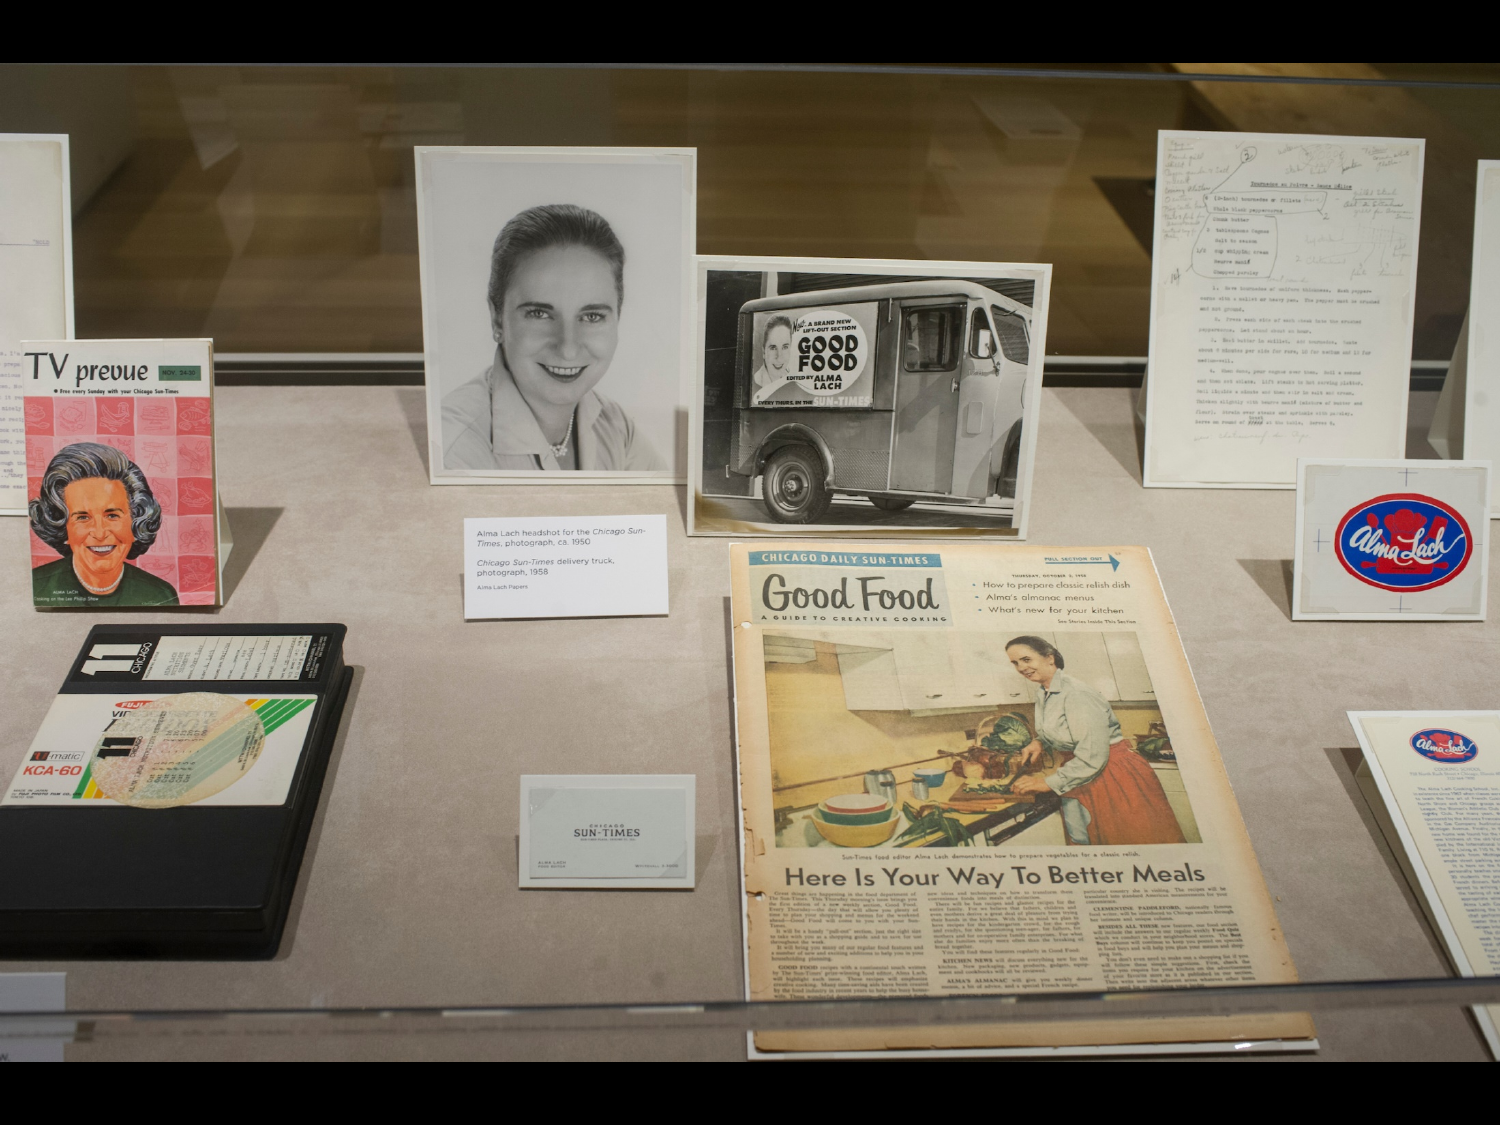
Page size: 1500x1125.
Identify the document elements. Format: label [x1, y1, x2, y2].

picture [0, 62, 1500, 1062]
